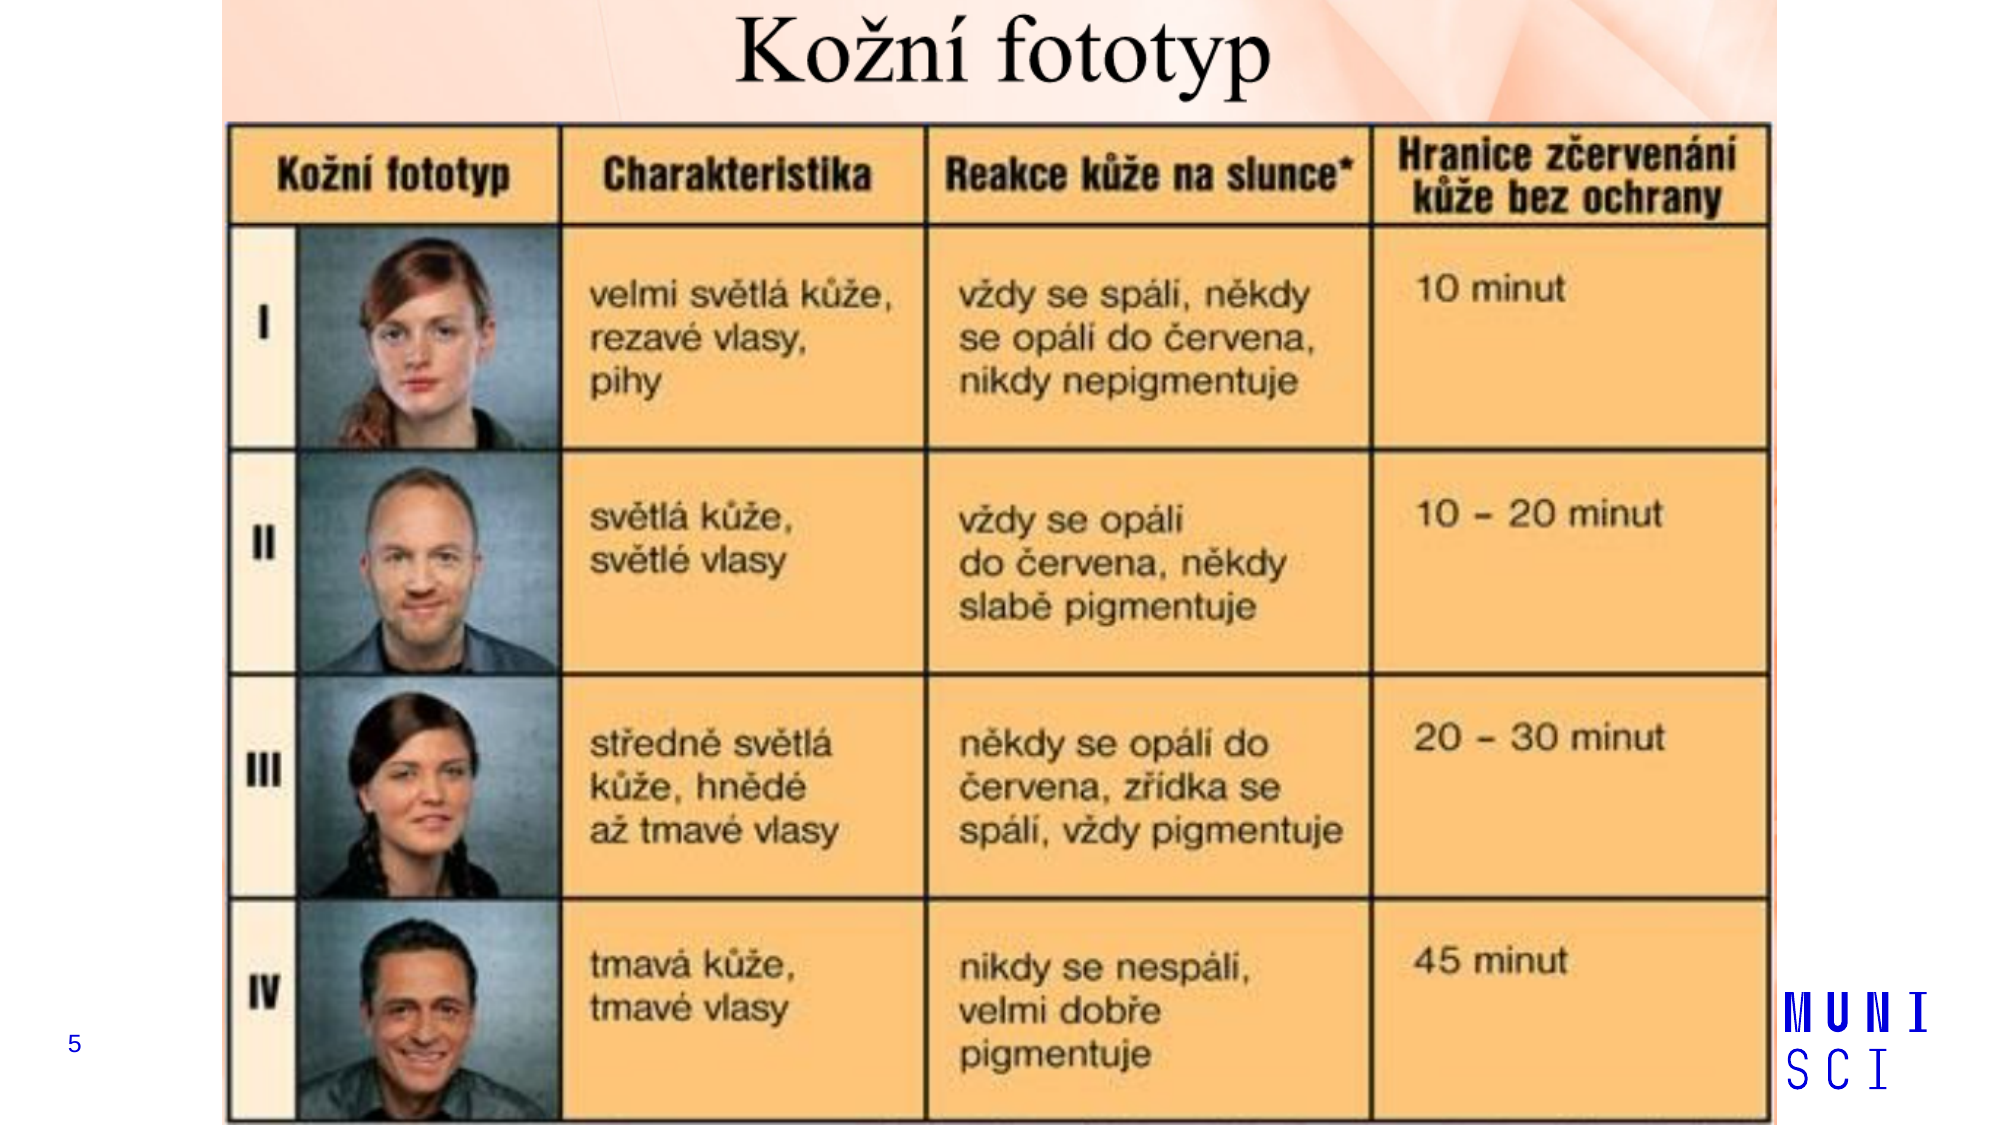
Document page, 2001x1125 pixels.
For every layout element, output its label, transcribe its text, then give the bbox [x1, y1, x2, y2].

picture [222, 0, 1778, 1125]
slide_number 5 [67, 1021, 110, 1063]
